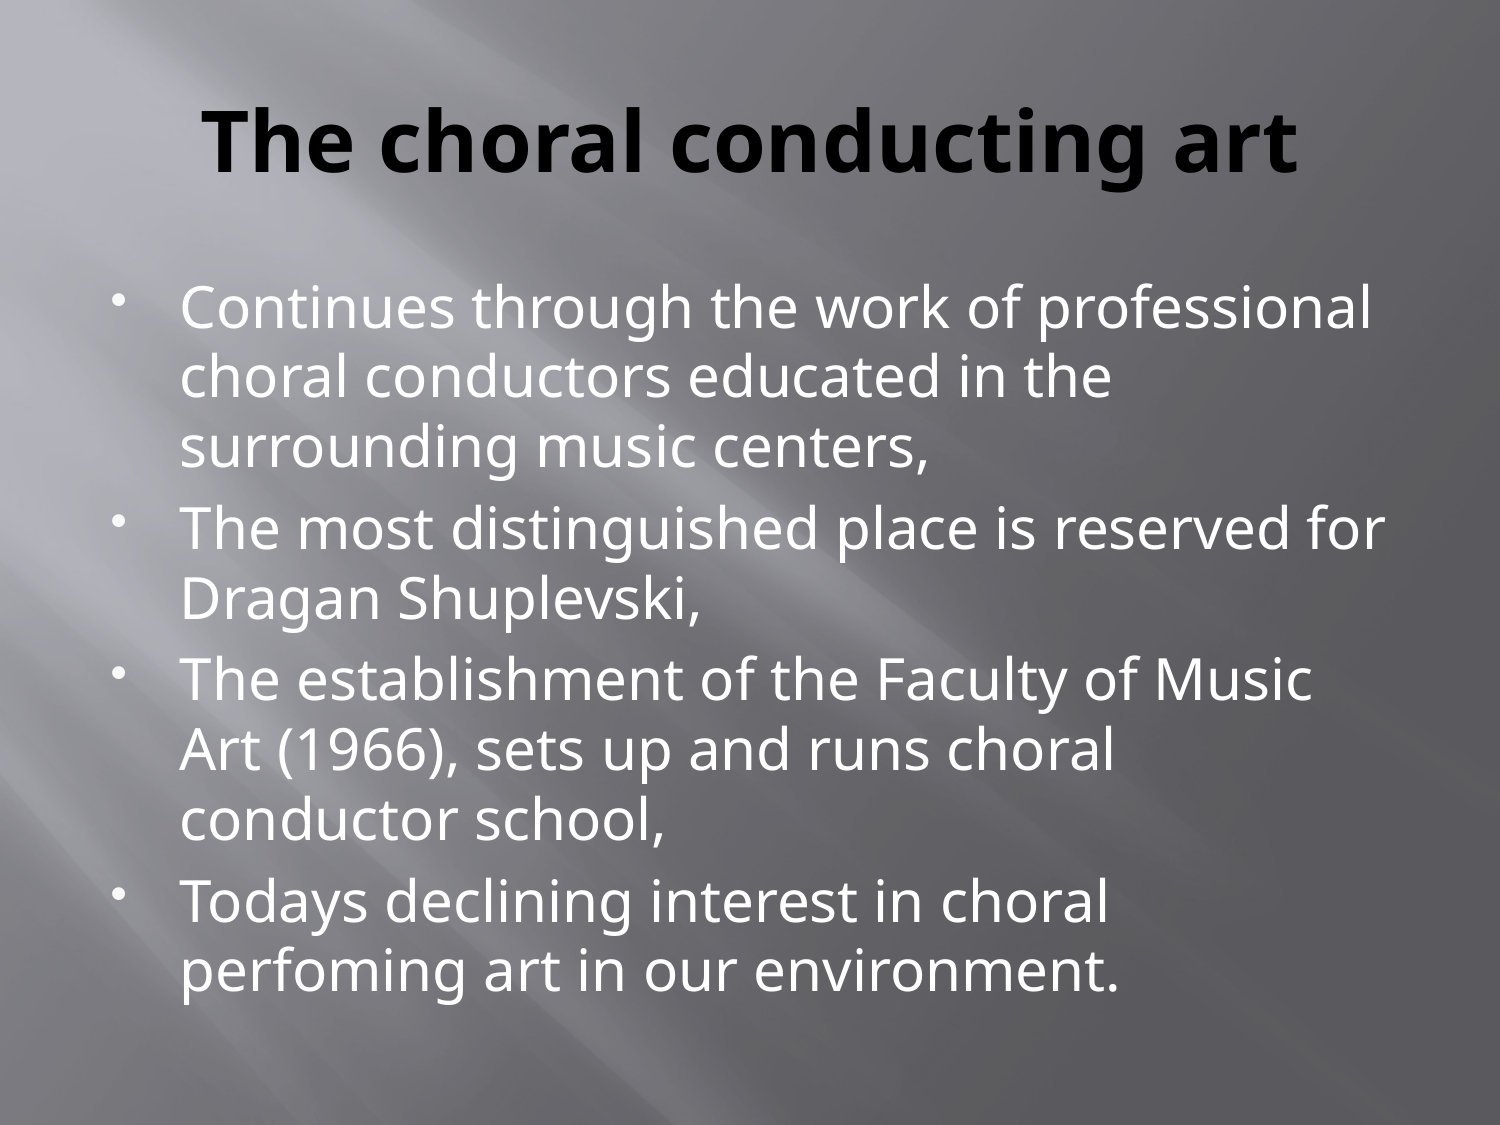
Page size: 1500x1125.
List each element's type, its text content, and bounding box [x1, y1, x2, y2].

title The choral conducting art [75, 45, 1425, 233]
list Continues through the work of professional choral conductors educated in the surrounding music centers, The most distinguished place is reserved for Dragan Shuplevski, The establishment of the Faculty of Music Art (1966), sets up and runs choral conductor school, Todays declining interest in choral perfoming art in our environment. [75, 262, 1425, 1035]
